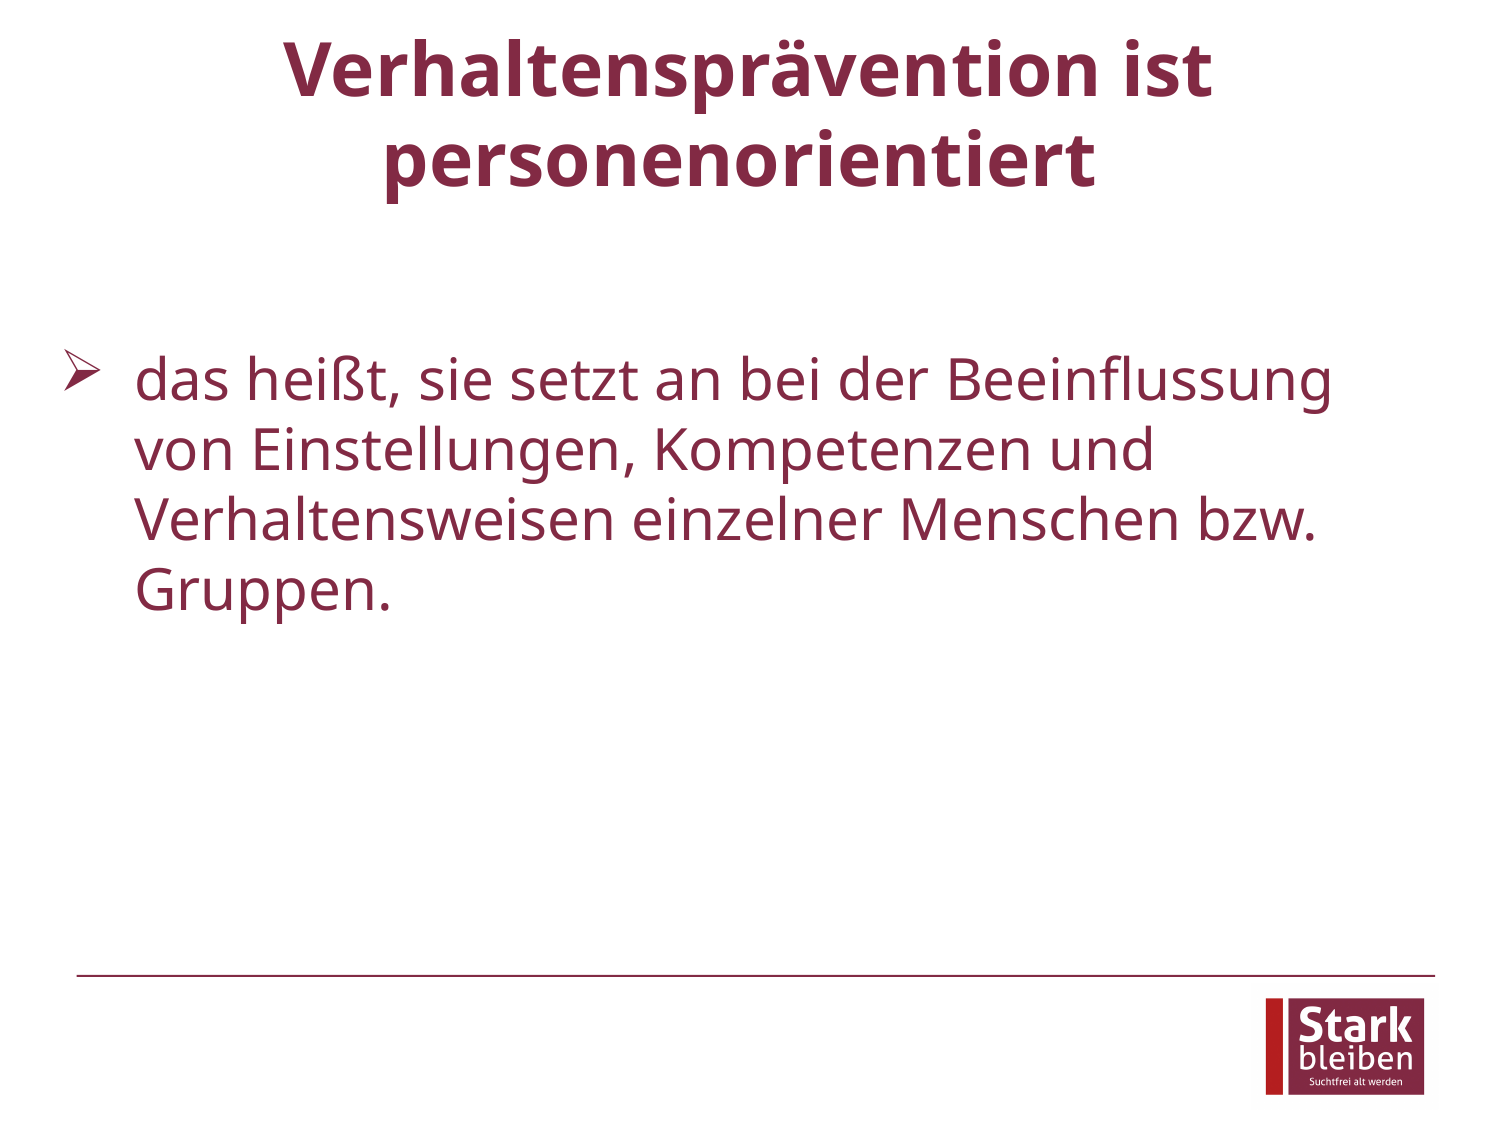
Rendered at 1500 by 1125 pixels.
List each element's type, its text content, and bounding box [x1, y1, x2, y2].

picture [1251, 983, 1439, 1110]
list das heißt, sie setzt an bei der Beeinflussung von Einstellungen, Kompetenzen und Verhaltensweisen einzelner Menschen bzw. Gruppen. [44, 242, 1462, 964]
title Verhaltensprävention ist personenorientiert [27, 37, 1472, 185]
